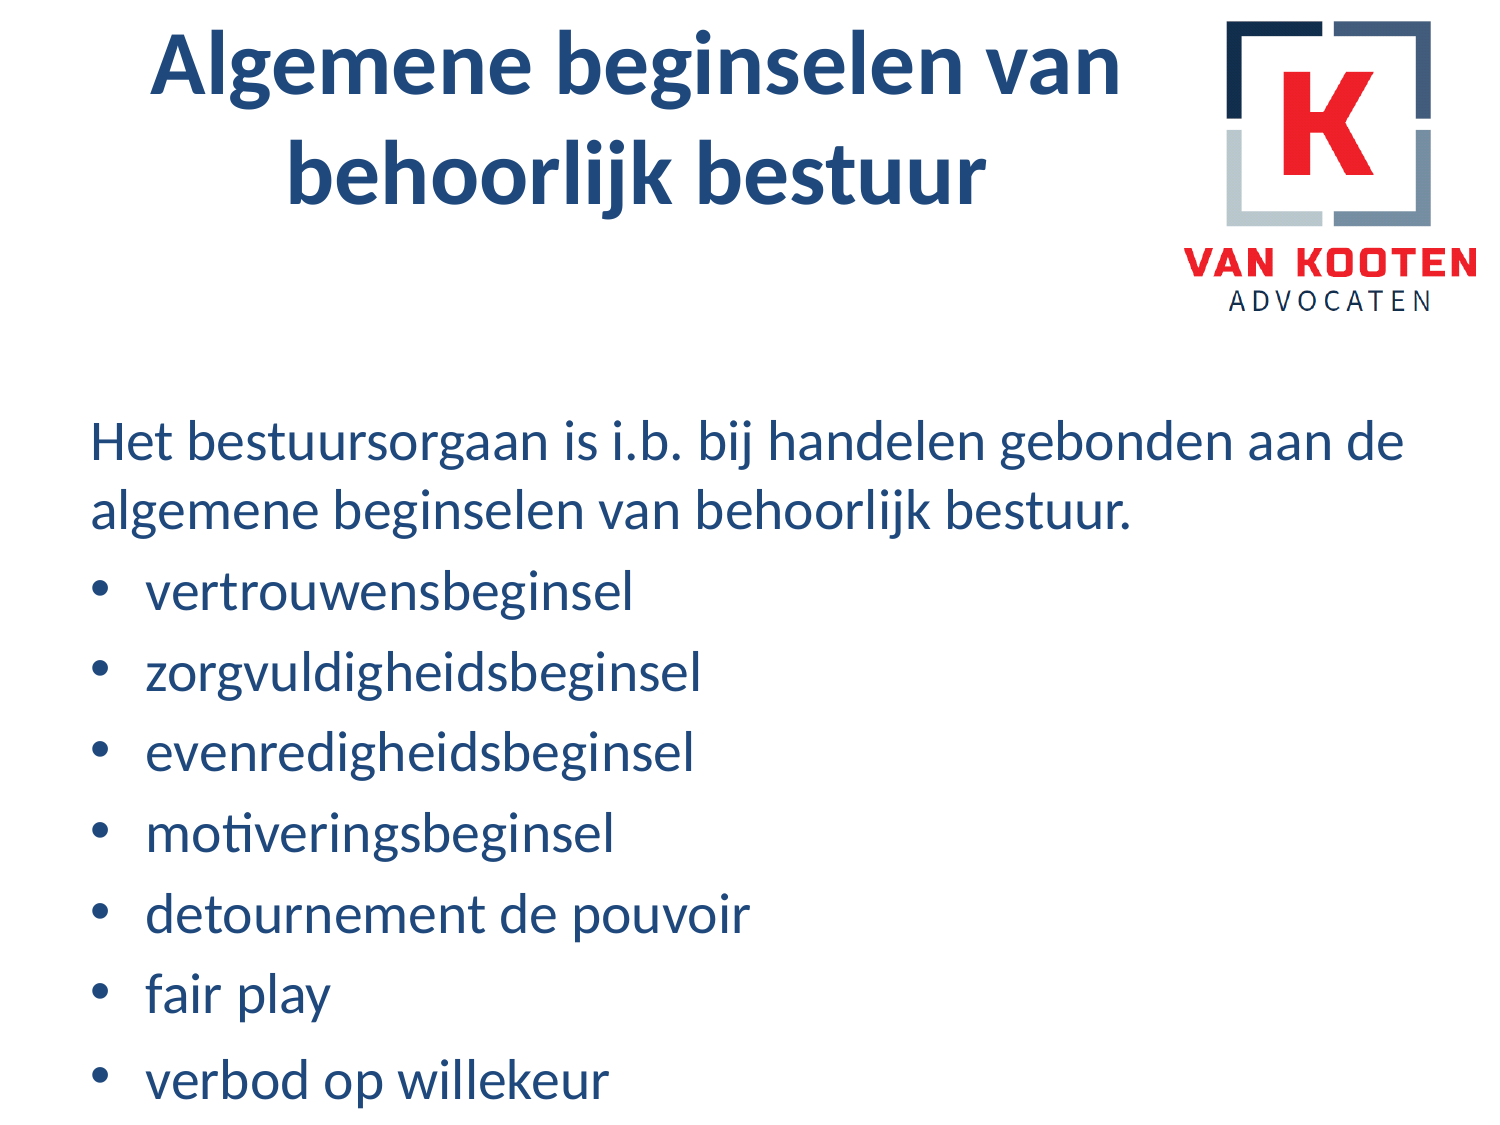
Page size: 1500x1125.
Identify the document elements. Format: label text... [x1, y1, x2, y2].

picture [1163, 0, 1500, 333]
list Het bestuursorgaan is i.b. bij handelen gebonden aan de algemene beginselen van behoorlijk bestuur. vertrouwensbeginsel zorgvuldigheidsbeginsel evenredigheidsbeginsel motiveringsbeginsel detournement de pouvoir fair play verbod op willekeur [75, 314, 1425, 1125]
title Algemene beginselen van behoorlijk bestuur [75, 45, 1158, 291]
